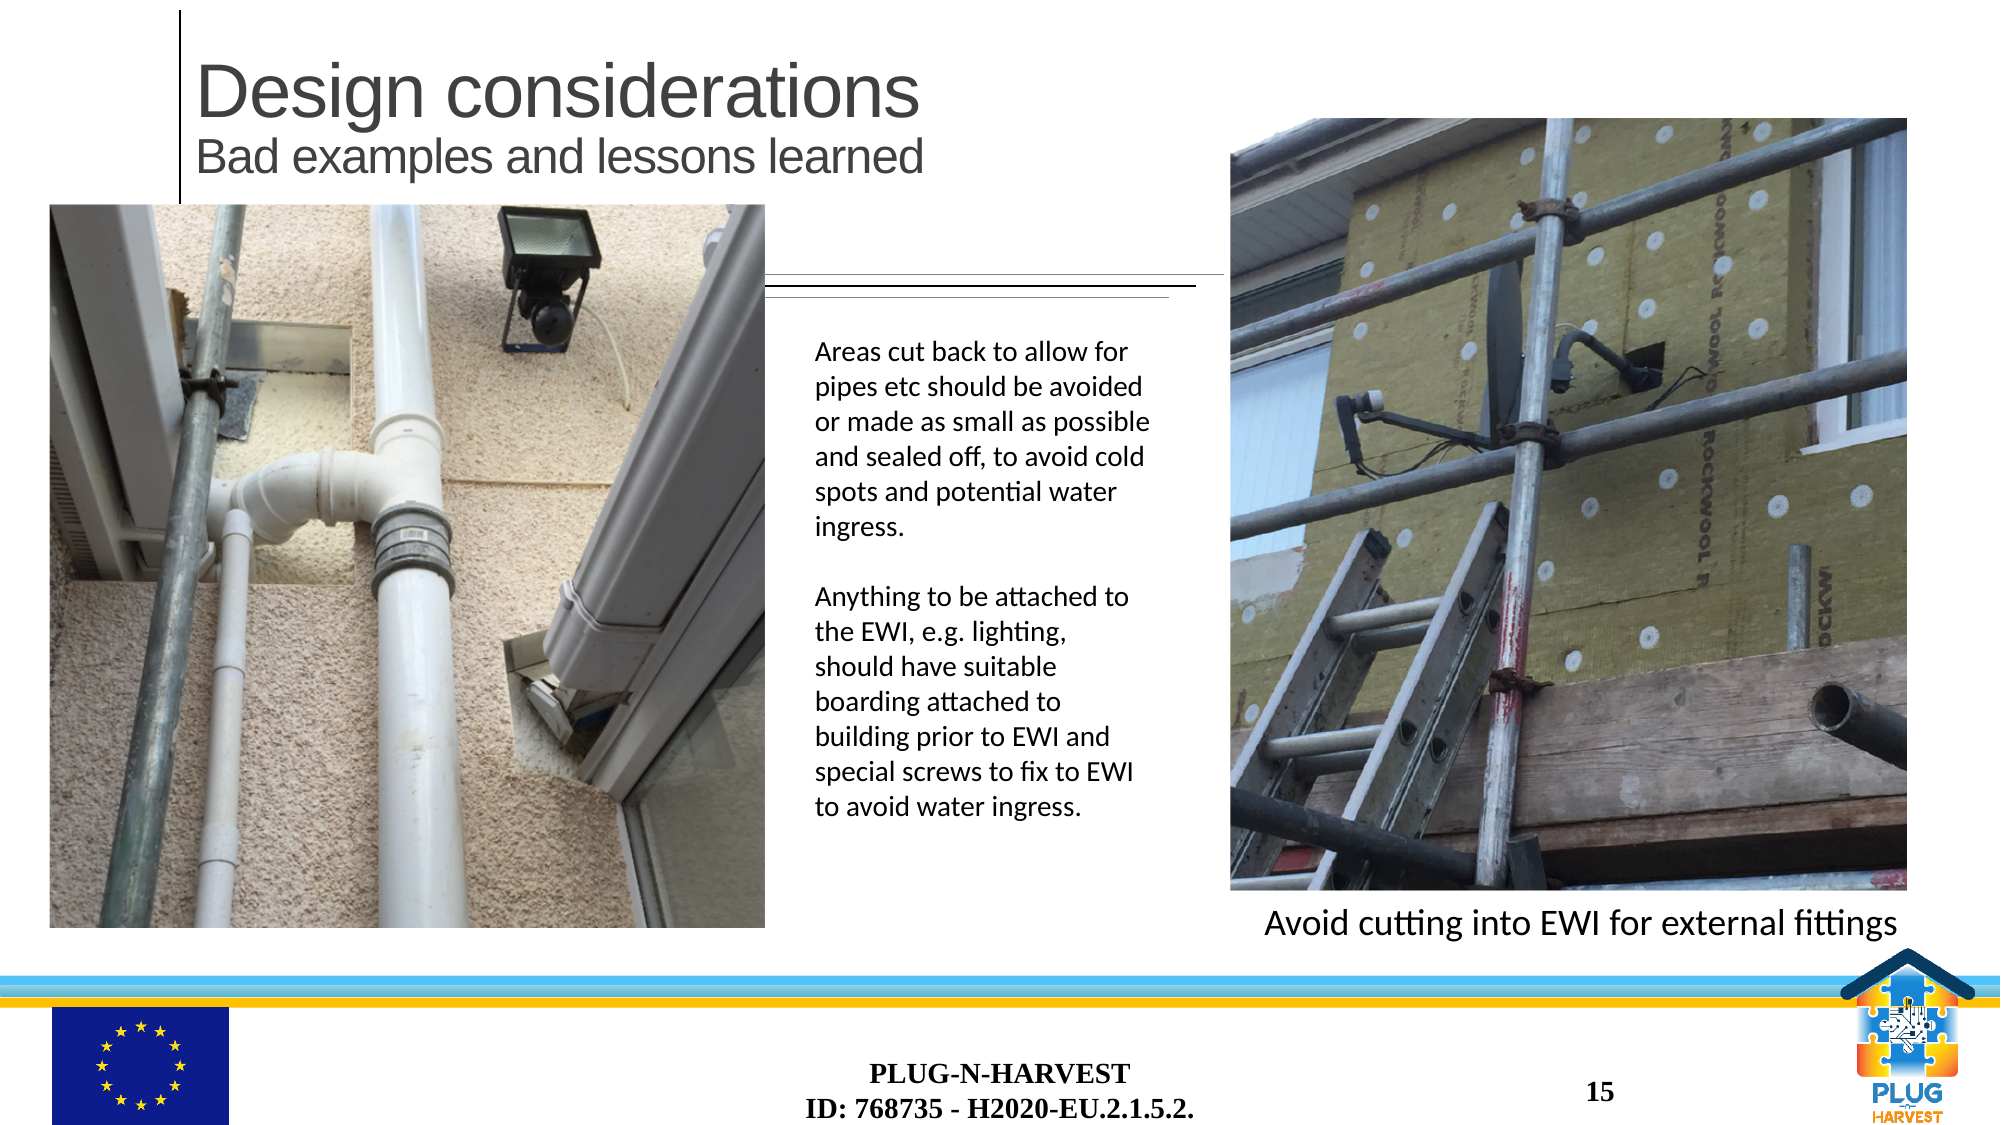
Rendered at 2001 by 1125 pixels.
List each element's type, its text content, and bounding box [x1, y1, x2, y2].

slide_number 15 [1414, 1059, 1631, 1120]
text_box Areas cut back to allow for pipes etc should be avoided or made as small as possible and sealed off, to avoid cold spots and potential water ingress. Anything to be attached to the EWI, e.g. lighting, should have suitable boarding attached to building prior to EWI and special screws to fix to EWI to avoid water ingress. [800, 325, 1167, 830]
picture [52, 1007, 229, 1125]
text_box Avoid cutting into EWI for external fittings [1249, 890, 1923, 951]
picture [48, 203, 766, 928]
title Design considerations Bad examples and lessons learned [180, 47, 1830, 191]
footer PLUG-N-HARVEST ID: 768735 - H2020-EU.2.1.5.2. [604, 1059, 1396, 1120]
picture [1814, 945, 2001, 1125]
picture [1229, 118, 1908, 892]
